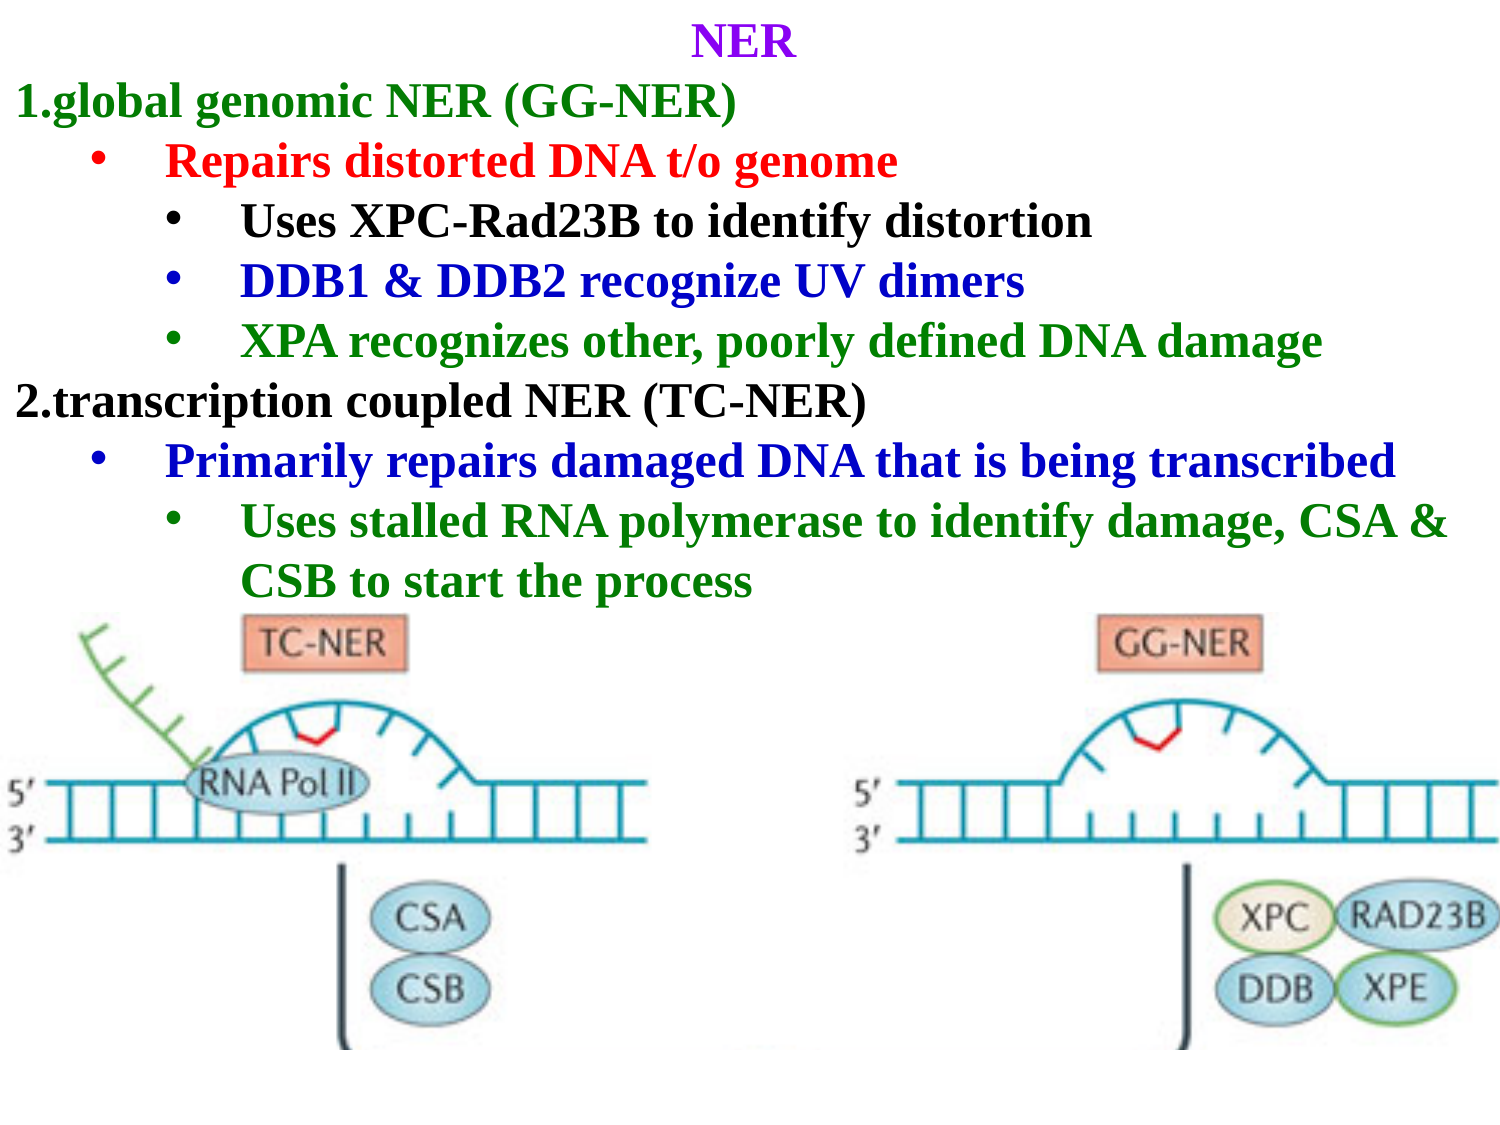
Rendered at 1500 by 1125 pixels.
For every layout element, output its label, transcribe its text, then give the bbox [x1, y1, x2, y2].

text_box NER global genomic NER (GG-NER) Repairs distorted DNA t/o genome Uses XPC-Rad23B to identify distortion DDB1 & DDB2 recognize UV dimers XPA recognizes other, poorly defined DNA damage transcription coupled NER (TC-NER) Primarily repairs damaged DNA that is being transcribed Uses stalled RNA polymerase to identify damage, CSA & CSB to start the process [0, 0, 1487, 610]
picture [0, 612, 1500, 1051]
